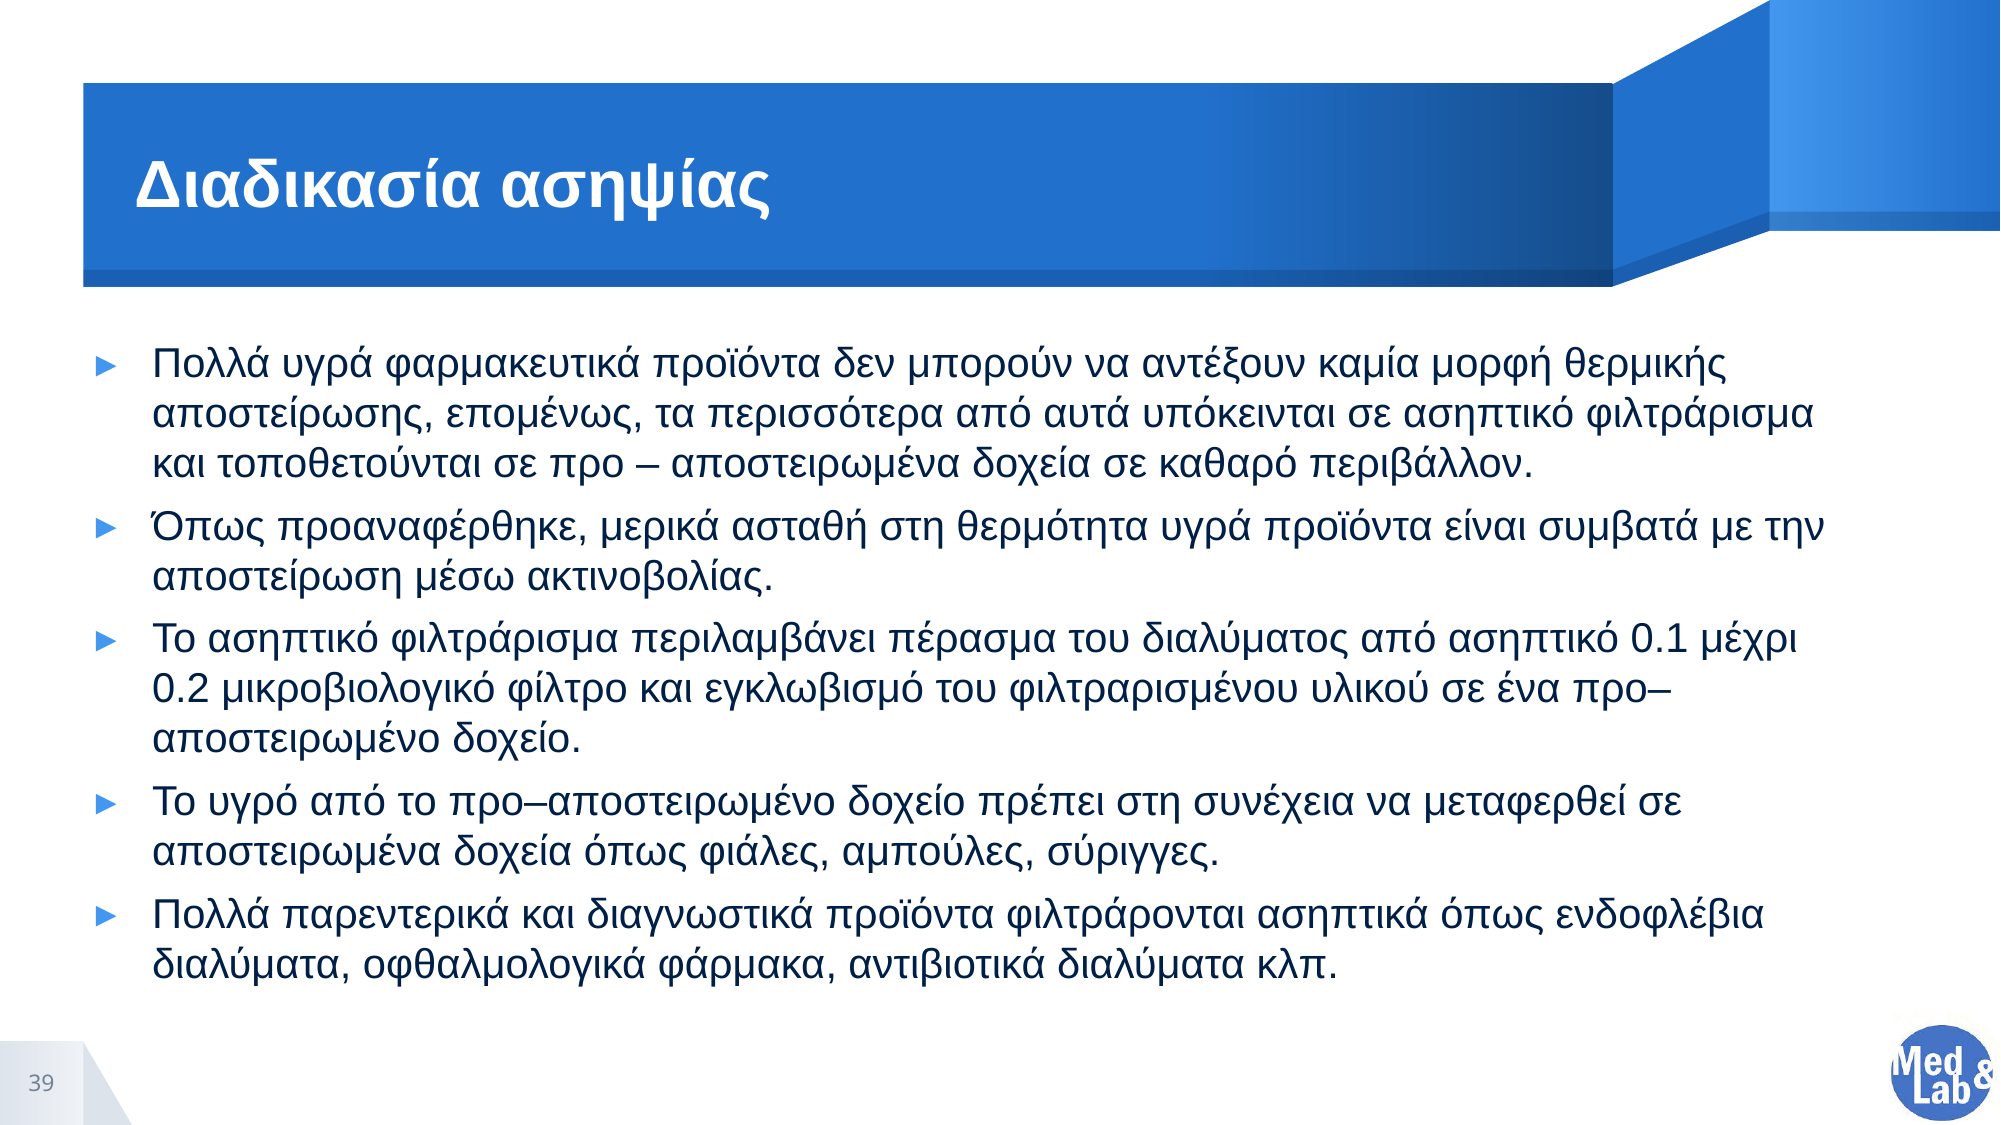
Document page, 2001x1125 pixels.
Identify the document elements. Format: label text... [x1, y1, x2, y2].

list Πολλά υγρά φαρμακευτικά προϊόντα δεν μπορούν να αντέξουν καμία μορφή θερμικής αποστείρωσης, επομένως, τα περισσότερα από αυτά υπόκεινται σε ασηπτικό φιλτράρισμα και τοποθετούνται σε προ – αποστειρωμένα δοχεία σε καθαρό περιβάλλον. Όπως προαναφέρθηκε, μερικά ασταθή στη θερμότητα υγρά προϊόντα είναι συμβατά με την αποστείρωση μέσω ακτινοβολίας. Το ασηπτικό φιλτράρισμα περιλαμβάνει πέρασμα του διαλύματος από ασηπτικό 0.1 μέχρι 0.2 μικροβιολογικό φίλτρο και εγκλωβισμό του φιλτραρισμένου υλικού σε ένα προ–αποστειρωμένο δοχείο. Το υγρό από το προ–αποστειρωμένο δοχείο πρέπει στη συνέχεια να μεταφερθεί σε αποστειρωμένα δοχεία όπως φιάλες, αμπούλες, σύριγγες. Πολλά παρεντερικά και διαγνωστικά προϊόντα φιλτράρονται ασηπτικά όπως ενδοφλέβια διαλύματα, οφθαλμολογικά φάρμακα, αντιβιοτικά διαλύματα κλπ. [83, 336, 1837, 833]
title Διαδικασία ασηψίας [134, 85, 1613, 287]
picture [1889, 1012, 2000, 1121]
slide_number 39 [0, 1041, 84, 1125]
